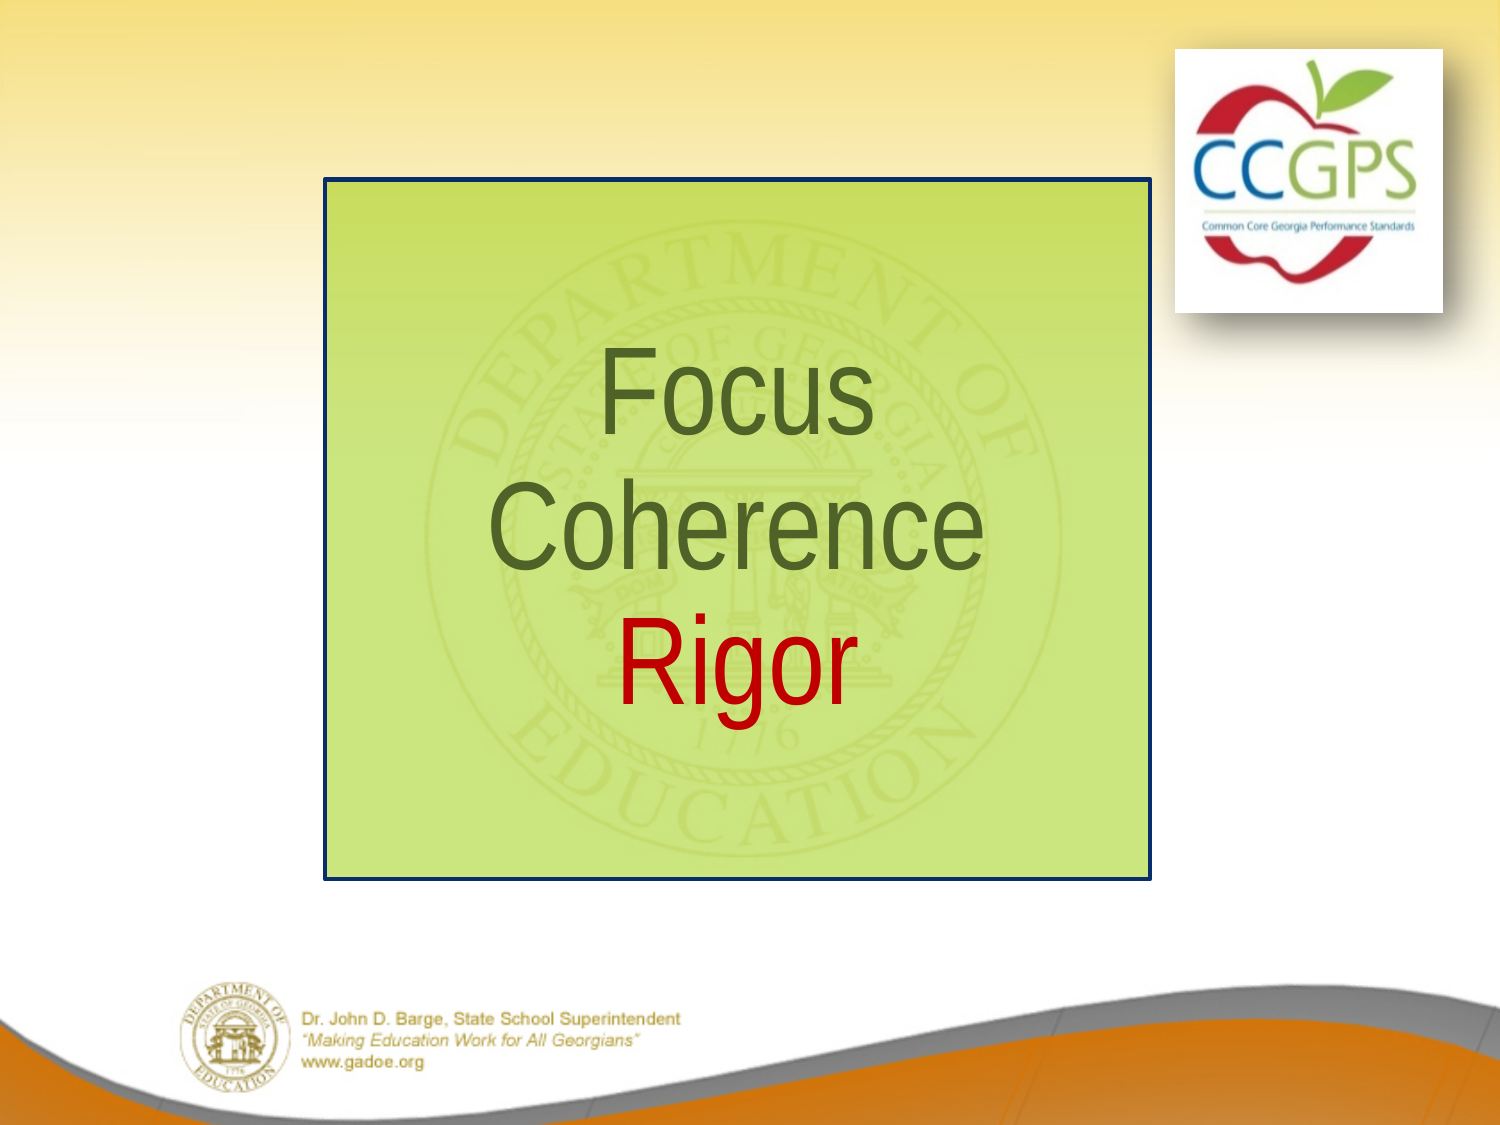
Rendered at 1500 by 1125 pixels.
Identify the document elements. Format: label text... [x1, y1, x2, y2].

picture [0, 0, 1500, 1125]
list Focus Coherence Rigor [324, 178, 1151, 880]
